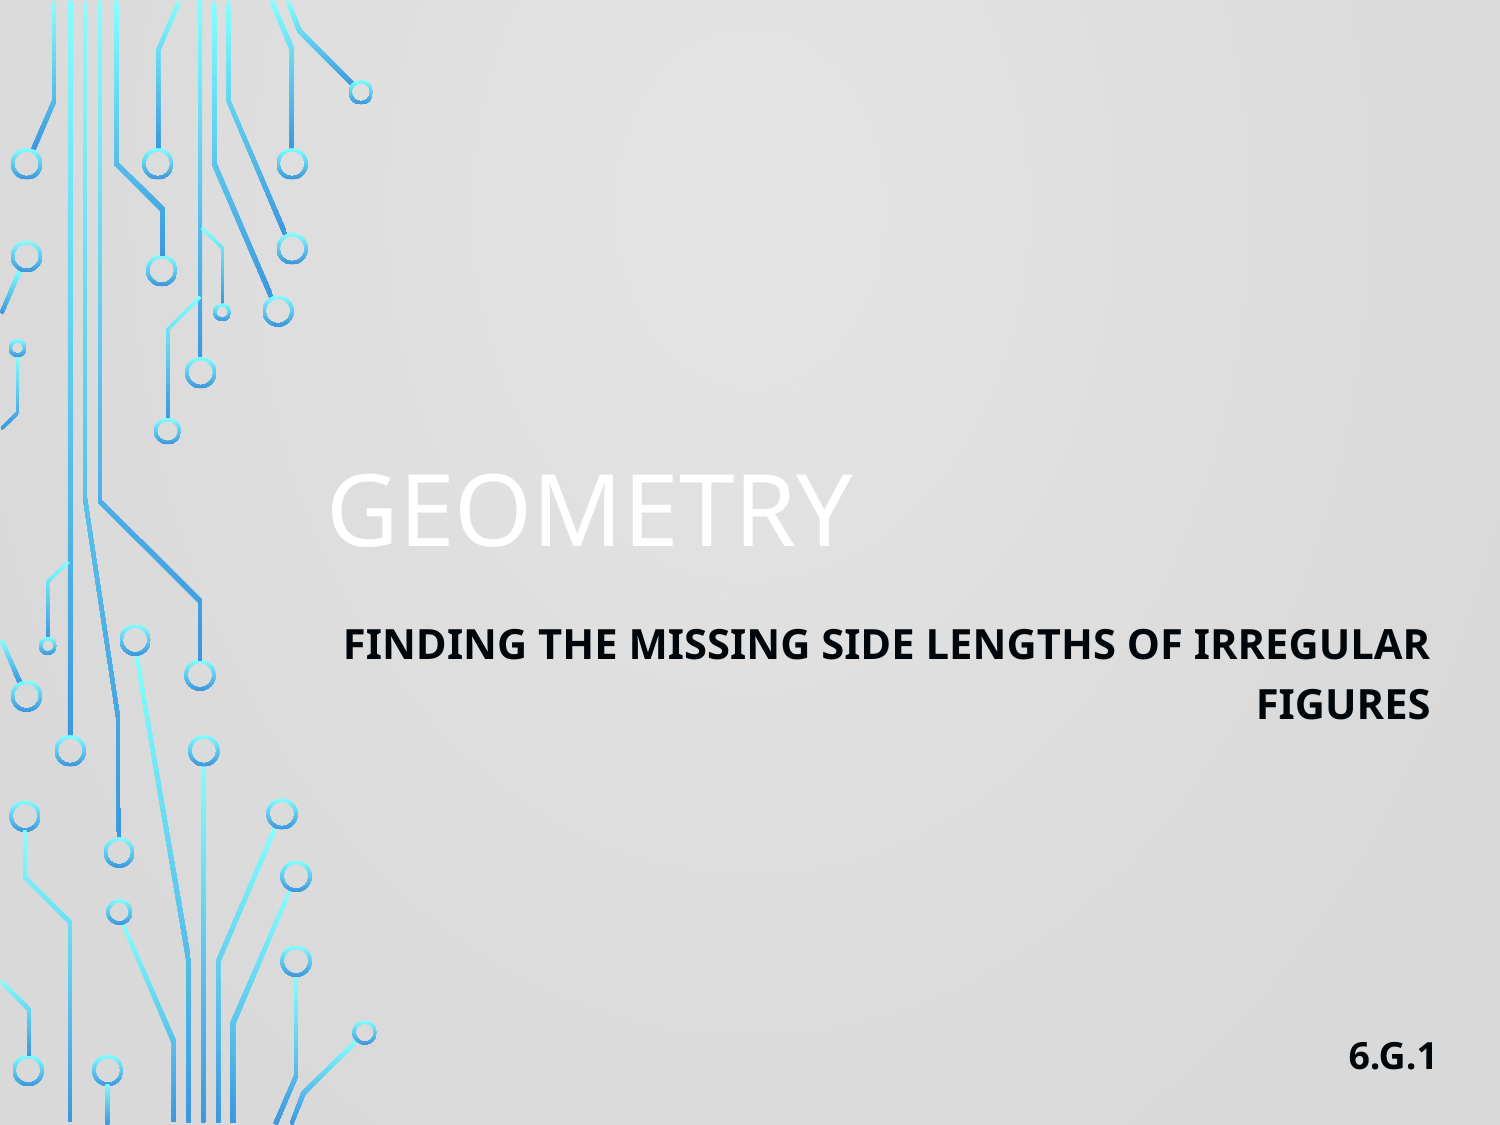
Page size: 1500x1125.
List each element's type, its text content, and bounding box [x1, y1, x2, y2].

subtitle Finding the missing Side Lengths of Irregular Figures [289, 600, 1446, 872]
text_box 6.G.1 [1333, 1024, 1453, 1085]
title Geometry [311, 184, 1394, 576]
